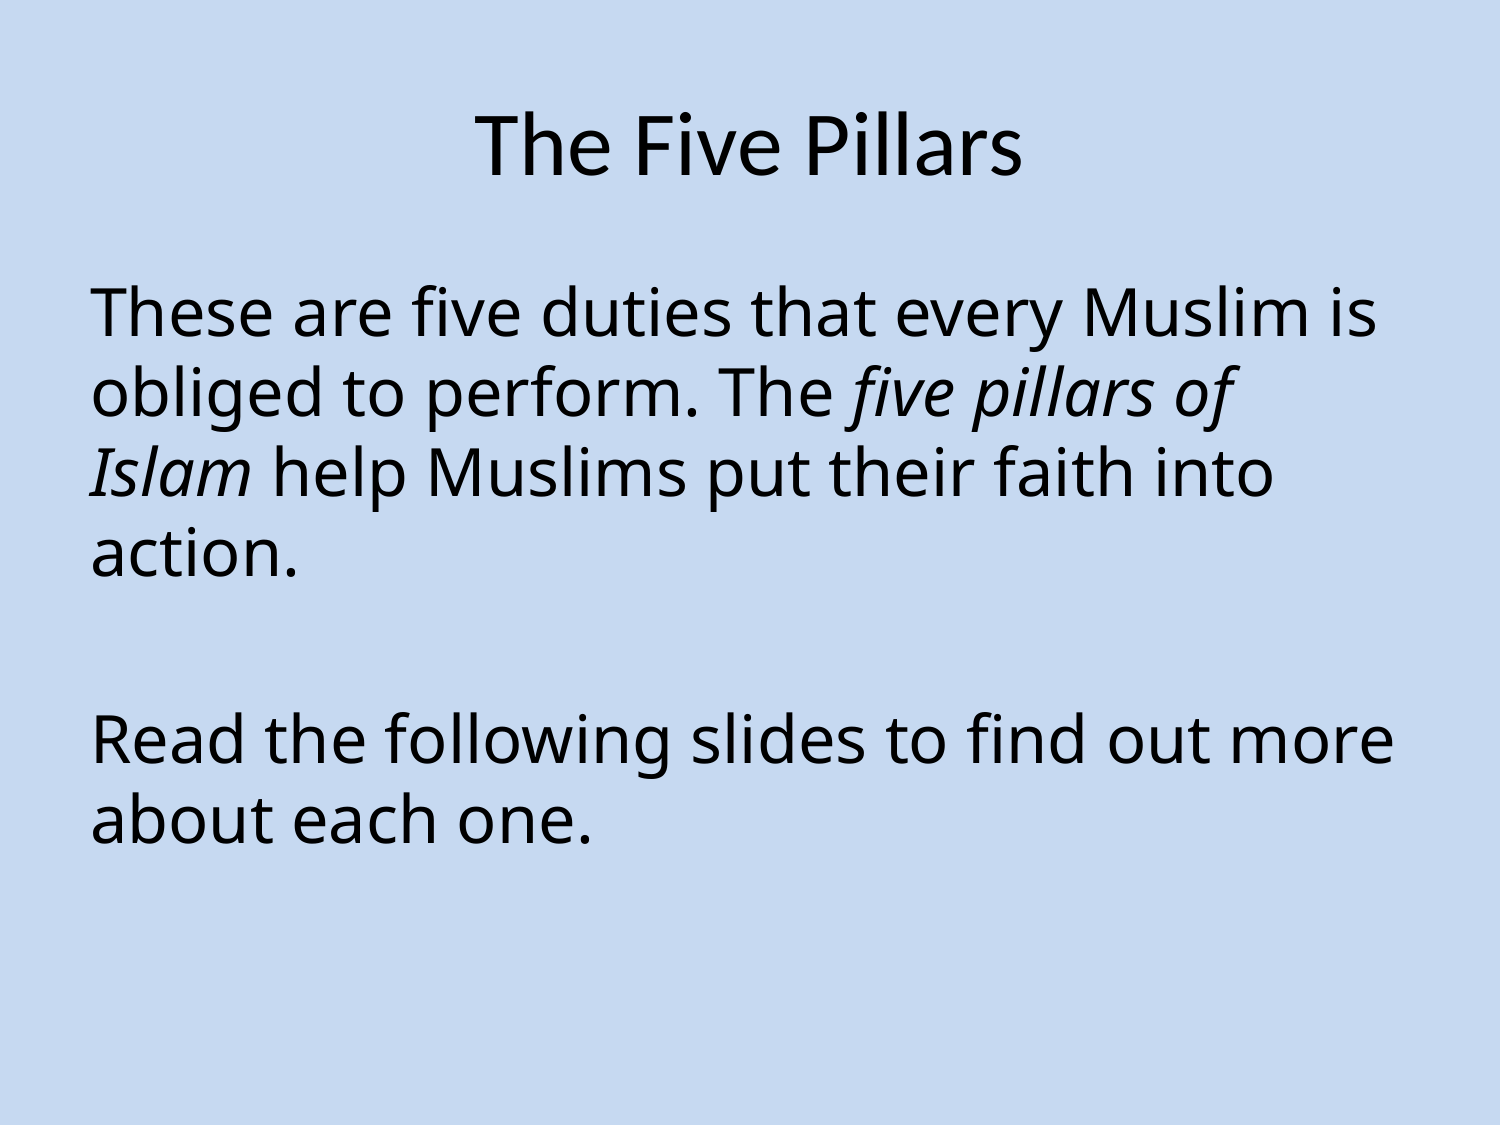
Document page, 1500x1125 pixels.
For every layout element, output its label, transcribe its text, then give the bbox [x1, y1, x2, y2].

list These are five duties that every Muslim is obliged to perform. The five pillars of Islam help Muslims put their faith into action. Read the following slides to find out more about each one. [75, 262, 1425, 1005]
title The Five Pillars [75, 45, 1425, 233]
